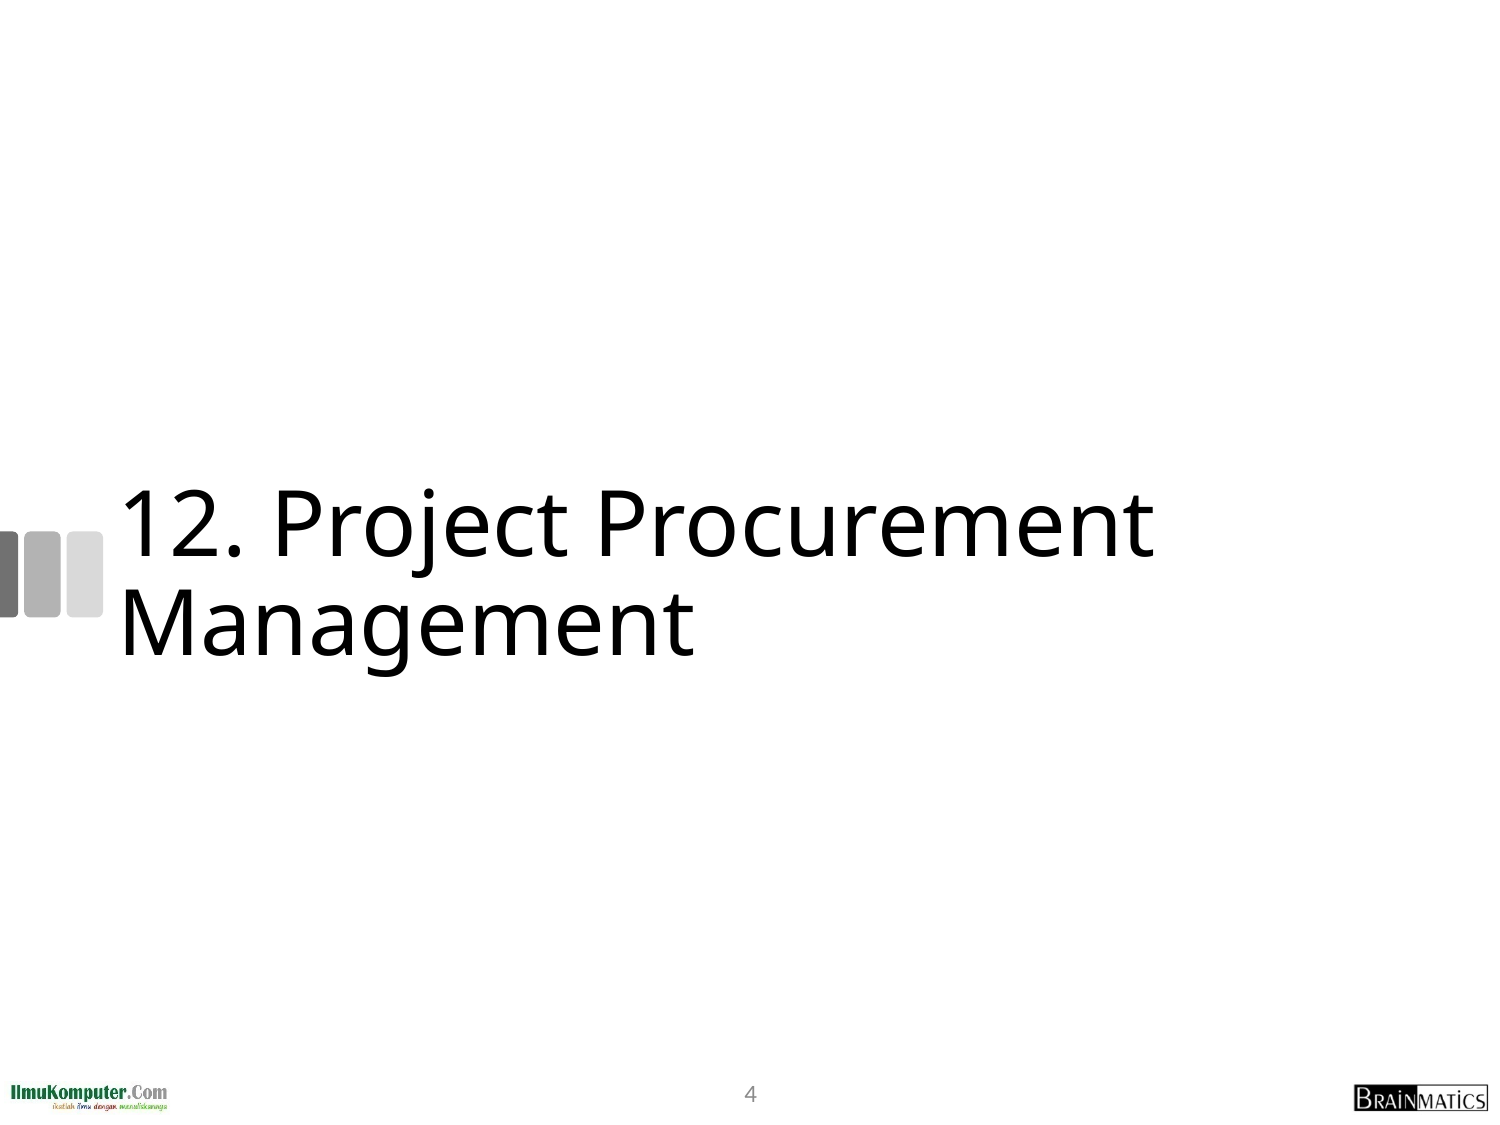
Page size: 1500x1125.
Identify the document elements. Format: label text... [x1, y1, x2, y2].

title 12. Project Procurement Management [102, 404, 1397, 749]
picture [4, 1081, 173, 1115]
slide_number 4 [582, 1062, 920, 1123]
picture [1351, 1081, 1491, 1115]
